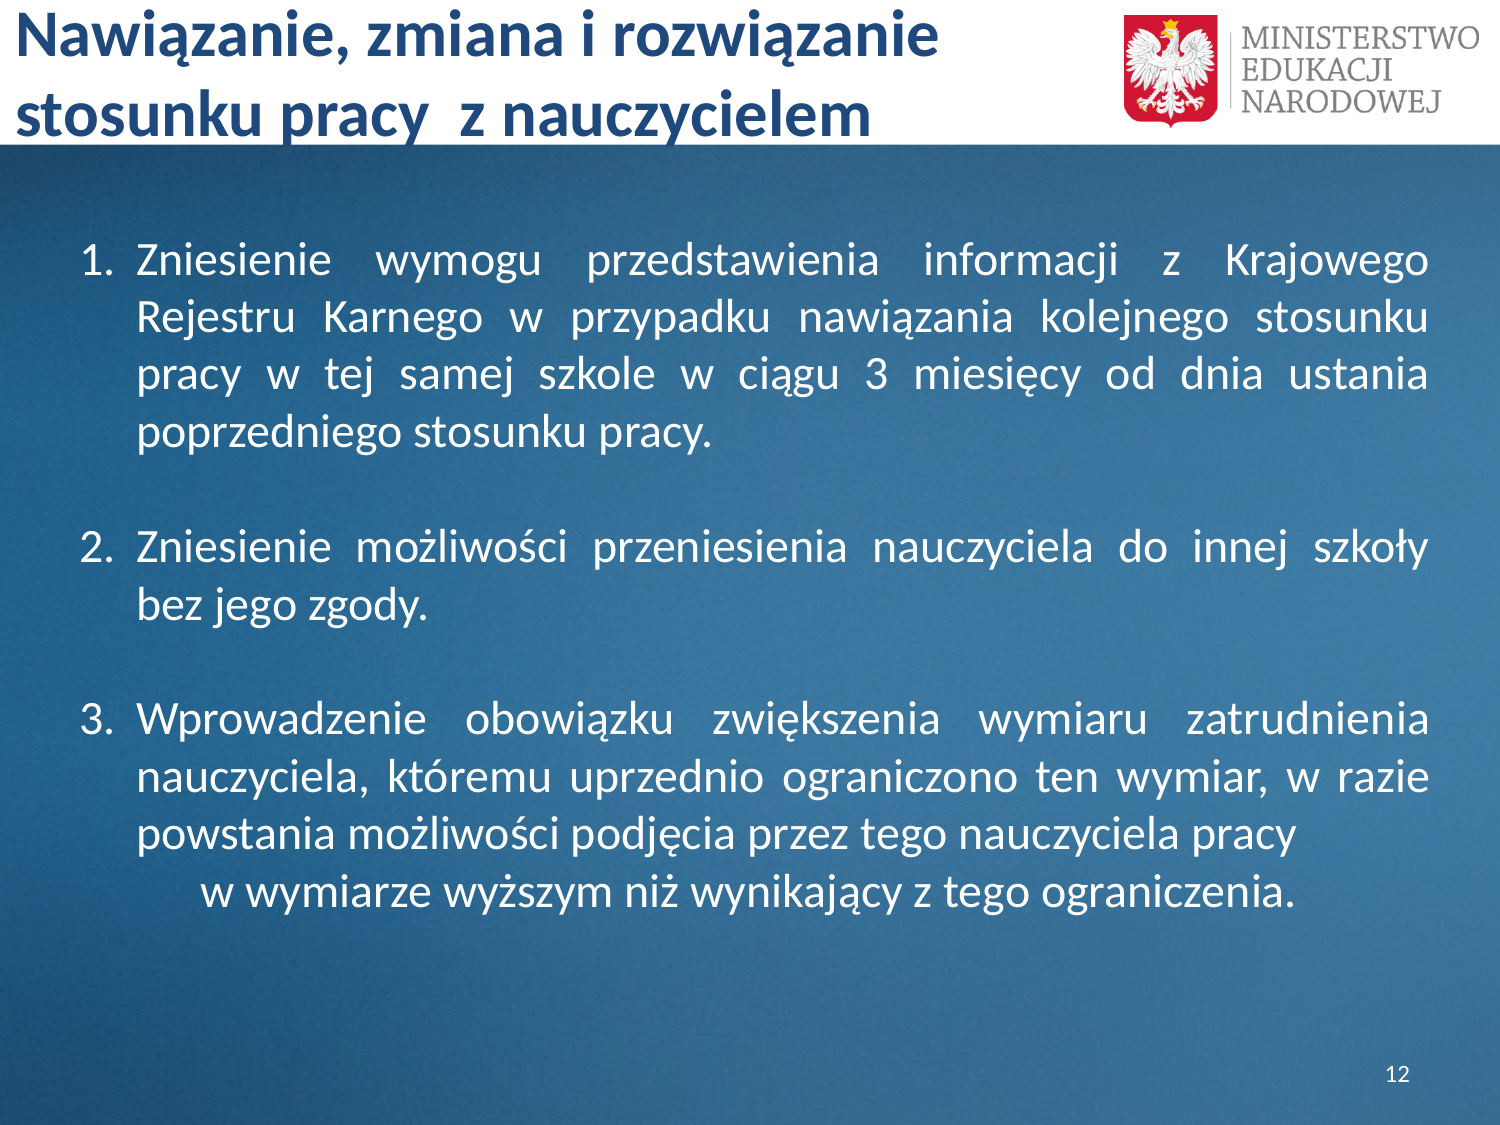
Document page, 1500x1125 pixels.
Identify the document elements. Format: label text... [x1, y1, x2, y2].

slide_number 12 [1074, 1042, 1425, 1103]
text_box Zniesienie wymogu przedstawienia informacji z Krajowego Rejestru Karnego w przypadku nawiązania kolejnego stosunku pracy w tej samej szkole w ciągu 3 miesięcy od dnia ustania poprzedniego stosunku pracy. Zniesienie możliwości przeniesienia nauczyciela do innej szkoły bez jego zgody. Wprowadzenie obowiązku zwiększenia wymiaru zatrudnienia nauczyciela, któremu uprzednio ograniczono ten wymiar, w razie powstania możliwości podjęcia przez tego nauczyciela pracy w wymiarze wyższym niż wynikający z tego ograniczenia. [65, 219, 1448, 991]
picture [0, 145, 1500, 1125]
picture [1124, 15, 1479, 128]
title Nawiązanie, zmiana i rozwiązanie stosunku pracy z nauczycielem [0, 0, 1500, 145]
